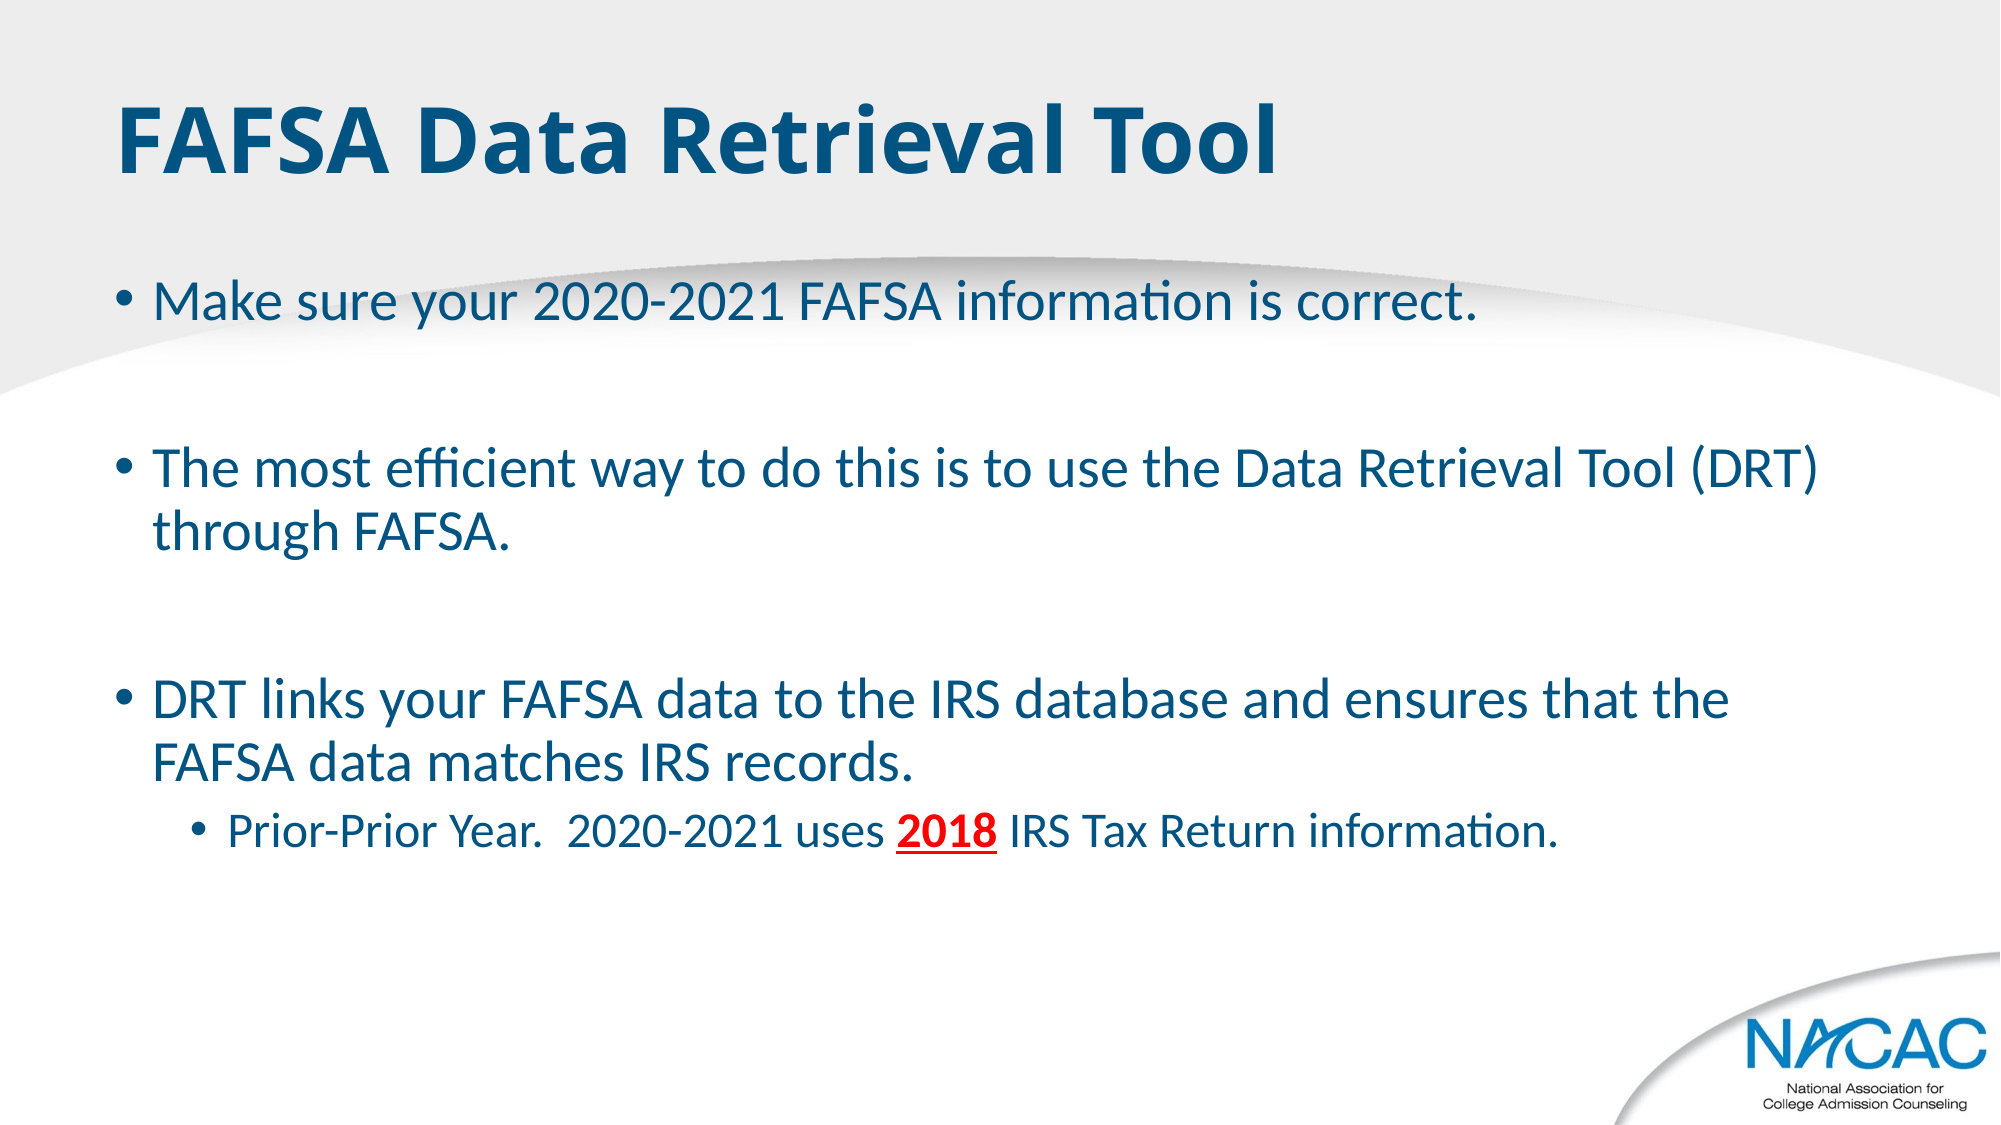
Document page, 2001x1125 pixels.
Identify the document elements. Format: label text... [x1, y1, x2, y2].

list Make sure your 2020-2021 FAFSA information is correct. The most efficient way to do this is to use the Data Retrieval Tool (DRT) through FAFSA. DRT links your FAFSA data to the IRS database and ensures that the FAFSA data matches IRS records. Prior-Prior Year. 2020-2021 uses 2018 IRS Tax Return information. [99, 262, 1900, 1063]
title FAFSA Data Retrieval Tool [99, 87, 1900, 250]
picture [0, 0, 2000, 1125]
